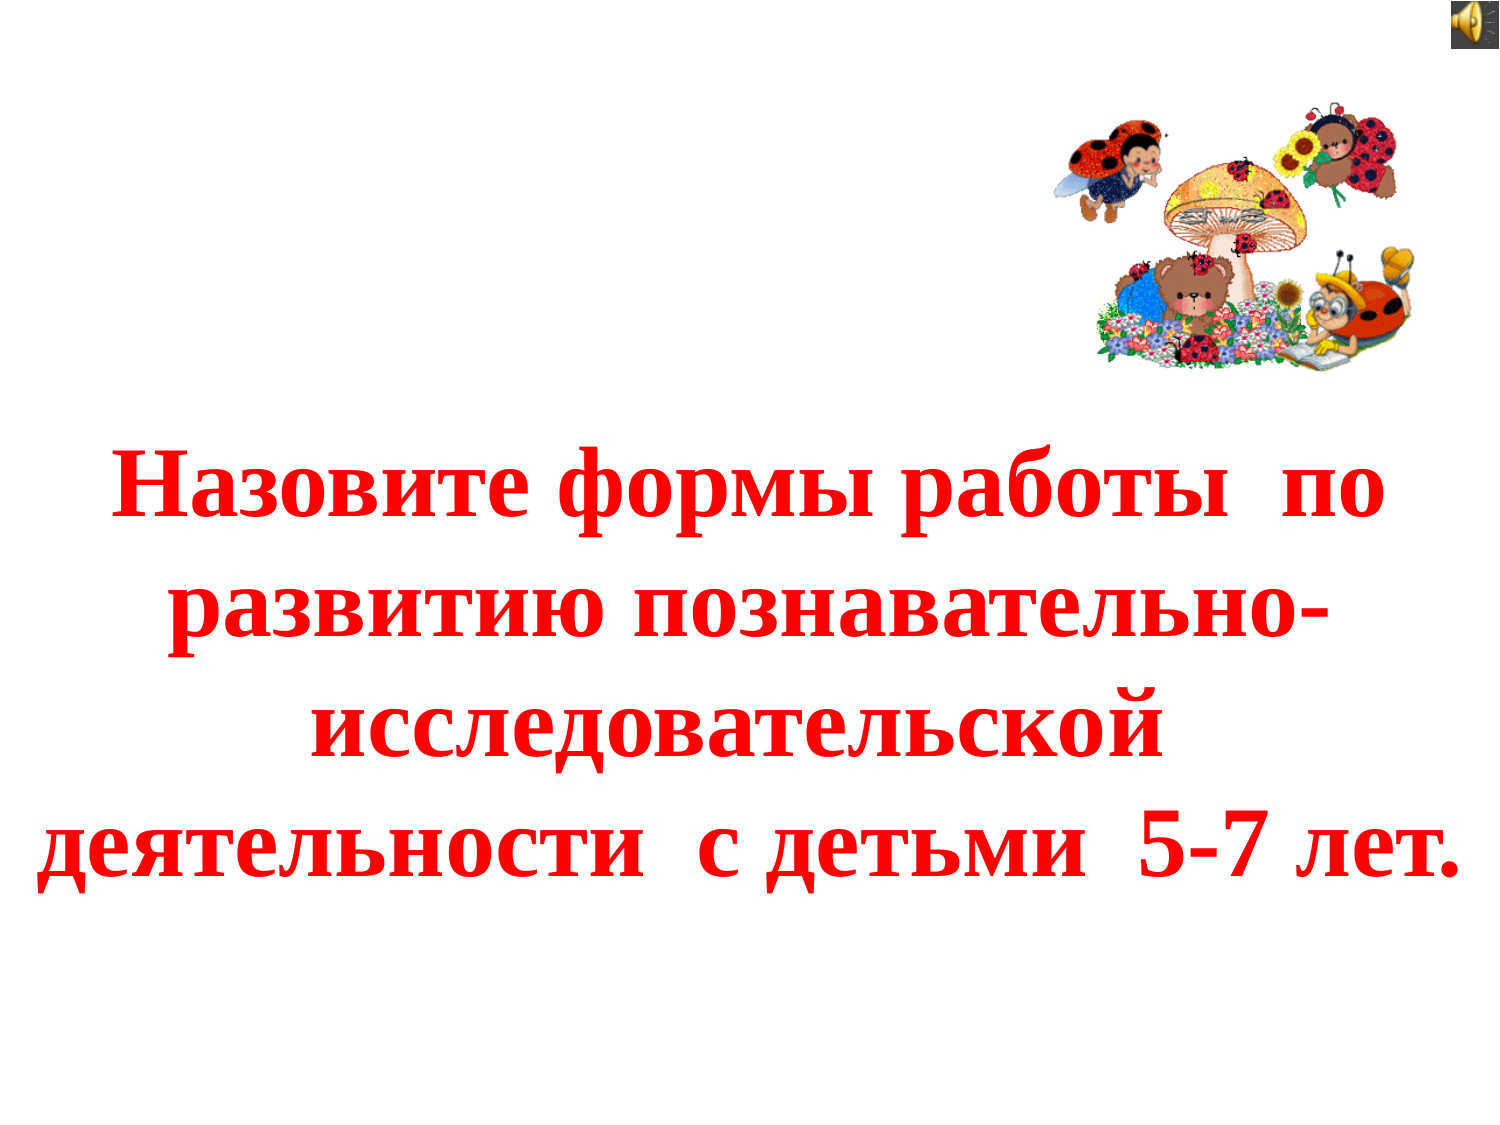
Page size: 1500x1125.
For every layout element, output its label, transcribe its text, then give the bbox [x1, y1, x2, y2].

picture [1449, 0, 1500, 51]
title Назовите формы работы по развитию познавательно-исследовательской деятельности с детьми 5-7 лет. [0, 339, 1500, 973]
picture [1033, 66, 1447, 396]
